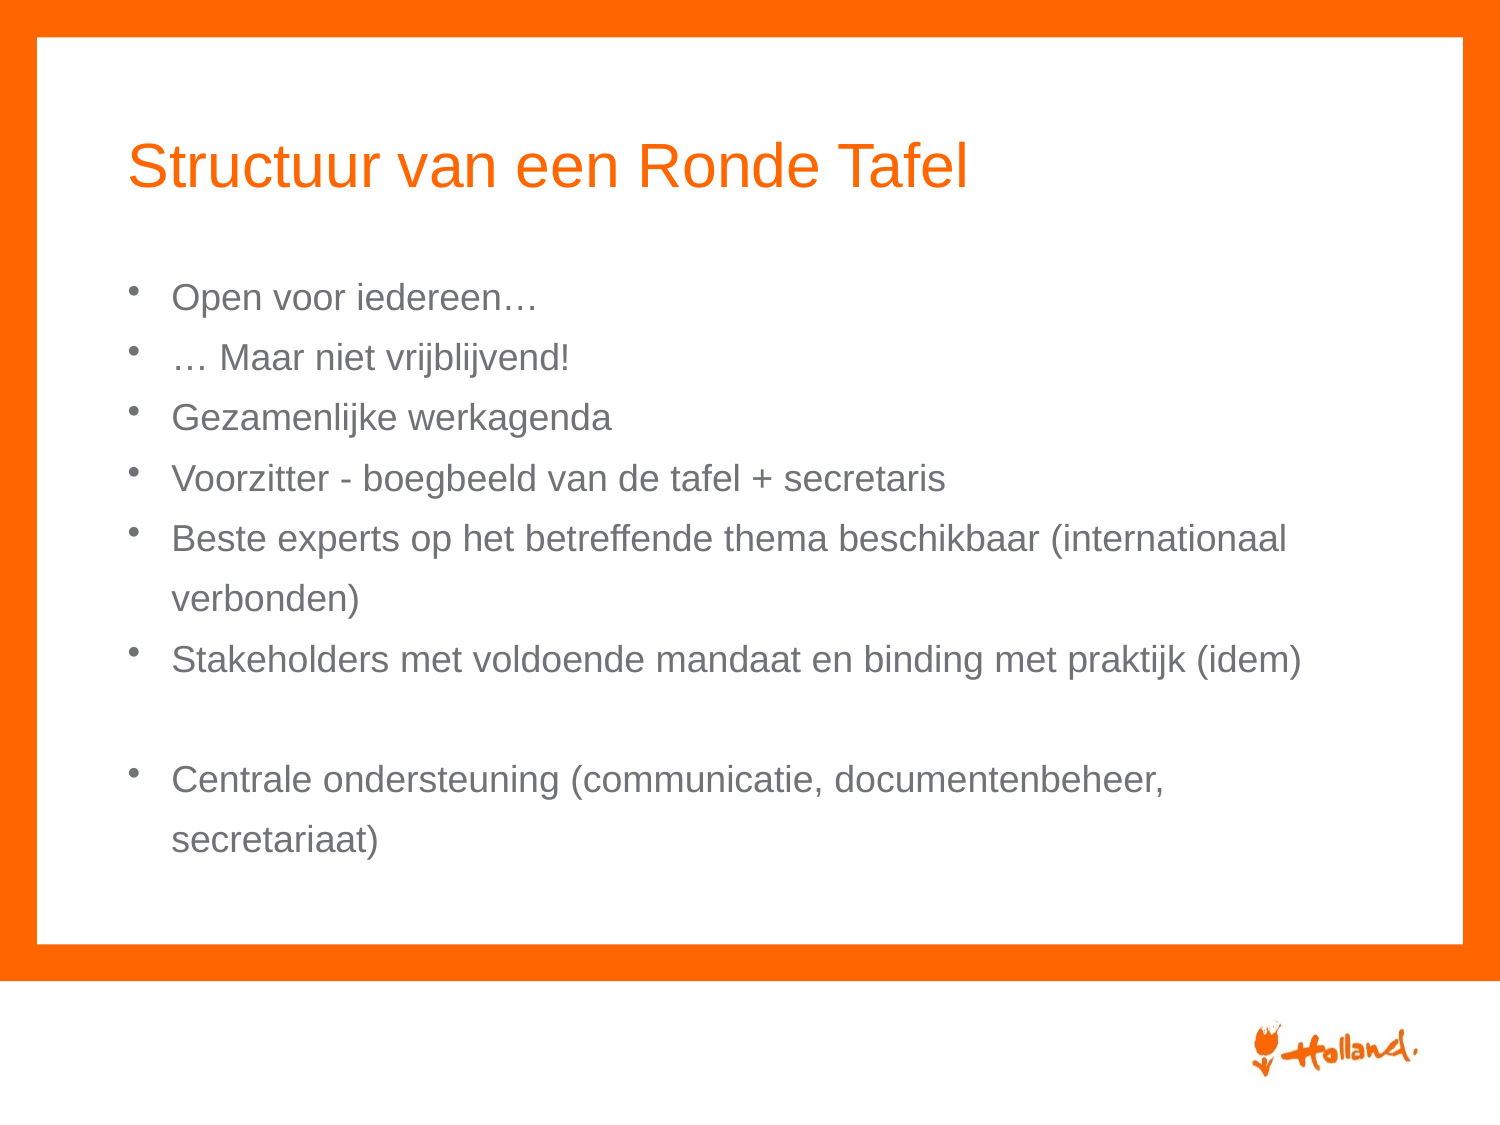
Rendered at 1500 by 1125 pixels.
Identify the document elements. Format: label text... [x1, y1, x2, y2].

title Structuur van een Ronde Tafel [112, 75, 1388, 249]
list Open voor iedereen… … Maar niet vrijblijvend! Gezamenlijke werkagenda Voorzitter - boegbeeld van de tafel + secretaris Beste experts op het betreffende thema beschikbaar (internationaal verbonden) Stakeholders met voldoende mandaat en binding met praktijk (idem) Centrale ondersteuning (communicatie, documentenbeheer, secretariaat) [112, 249, 1388, 926]
picture [1168, 985, 1500, 1125]
